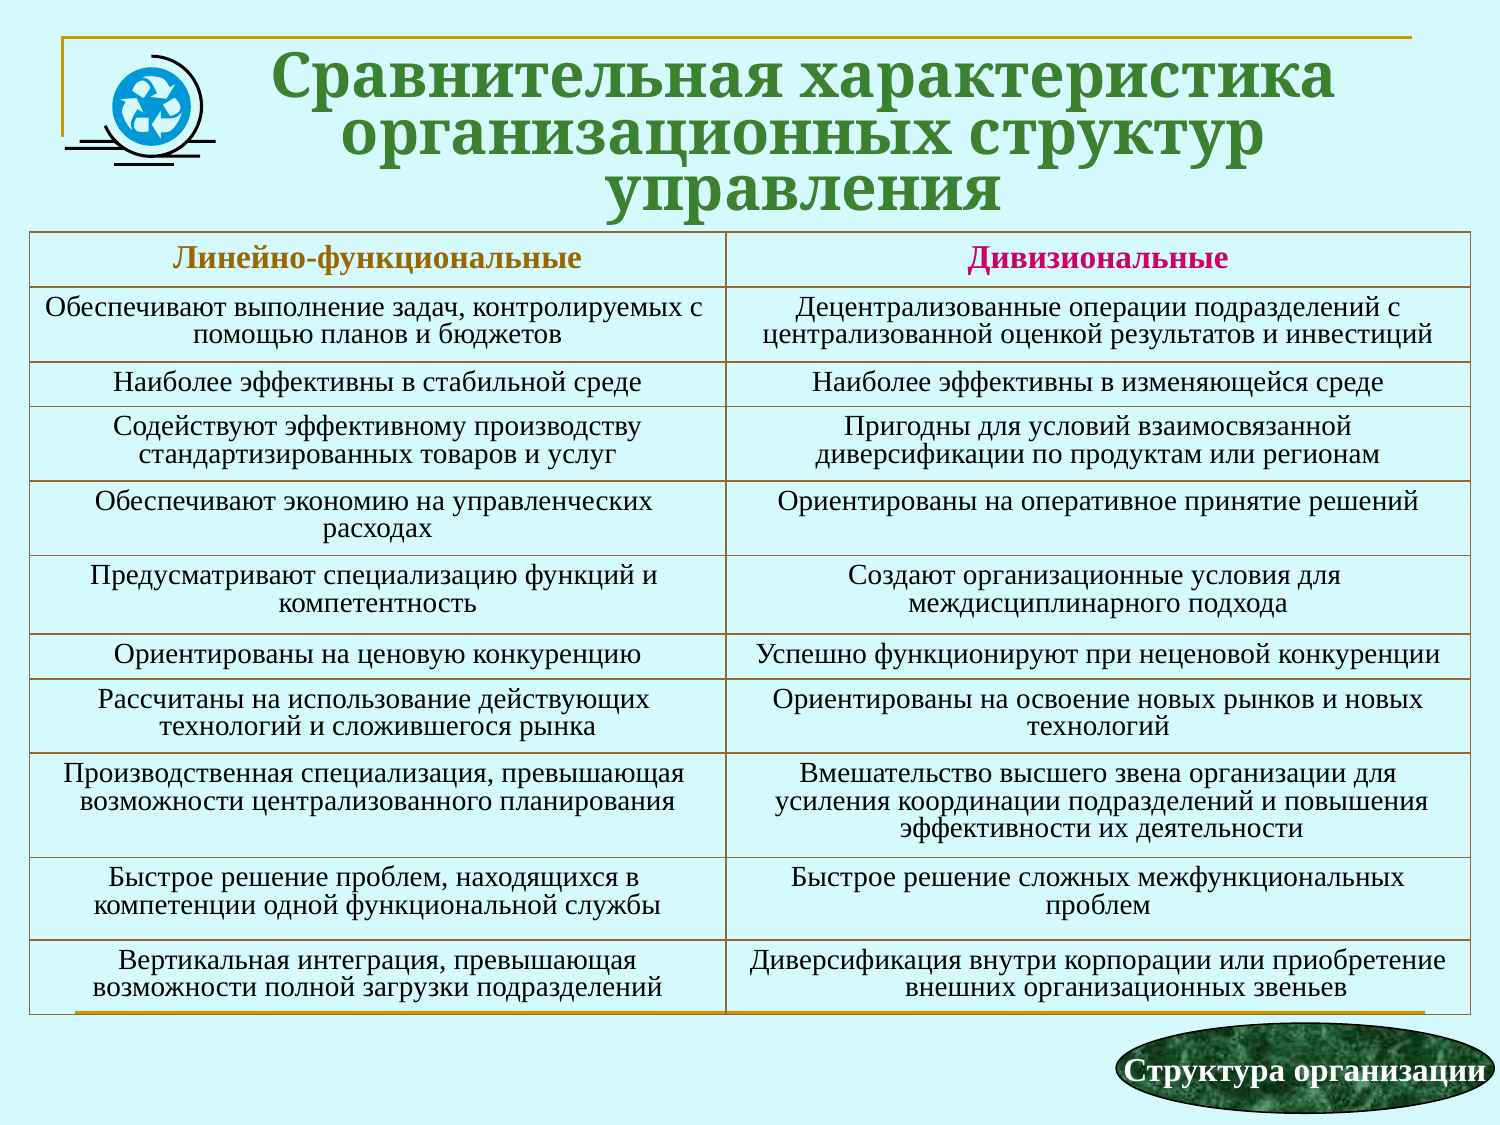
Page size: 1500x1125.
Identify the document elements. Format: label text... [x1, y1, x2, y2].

table_header Линейно-функциональные [30, 233, 725, 286]
text_box Структура организации [1116, 1023, 1495, 1114]
table_cell Быстрое решение проблем, находящихся в компетенции одной функциональной службы [30, 858, 725, 939]
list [64, 54, 216, 167]
table_cell Предусматривают специализацию функций и компетентность [30, 556, 725, 633]
table_cell Обеспечивают выполнение задач, контролируемых с помощью планов и бюджетов [30, 288, 725, 361]
table_cell Ориентированы на оперативное принятие решений [727, 482, 1470, 555]
table_cell Содействуют эффективному производству стандартизированных товаров и услуг [30, 407, 725, 480]
table_cell Вмешательство высшего звена организации для усиления координации подразделений и повышения эффективности их деятельности [727, 754, 1470, 857]
table_cell Наиболее эффективны в изменяющейся среде [727, 363, 1470, 406]
table_cell Быстрое решение сложных межфункциональных проблем [727, 858, 1470, 939]
title Сравнительная характеристика организационных структур управления [183, 45, 1425, 185]
table_cell Рассчитаны на использование действующих технологий и сложившегося рынка [30, 680, 725, 752]
table_cell Ориентированы на освоение новых рынков и новых технологий [727, 680, 1470, 752]
table_cell Вертикальная интеграция, превышающая возможности полной загрузки подразделений [30, 941, 725, 1014]
table_cell Децентрализованные операции подразделений с централизованной оценкой результатов и инвестиций [727, 288, 1470, 361]
table_cell Наиболее эффективны в стабильной среде [30, 363, 725, 406]
table_cell Обеспечивают экономию на управленческих расходах [30, 482, 725, 555]
table_cell Пригодны для условий взаимосвязанной диверсификации по продуктам или регионам [727, 407, 1470, 480]
table_header Дивизиональные [727, 233, 1470, 286]
table_cell Ориентированы на ценовую конкуренцию [30, 635, 725, 678]
table_cell Производственная специализация, превышающая возможности централизованного планирования [30, 754, 725, 857]
table_cell Диверсификация внутри корпорации или приобретение внешних организационных звеньев [727, 941, 1470, 1014]
table_cell Создают организационные условия для междисциплинарного подхода [727, 556, 1470, 633]
table_cell Успешно функционируют при неценовой конкуренции [727, 635, 1470, 678]
